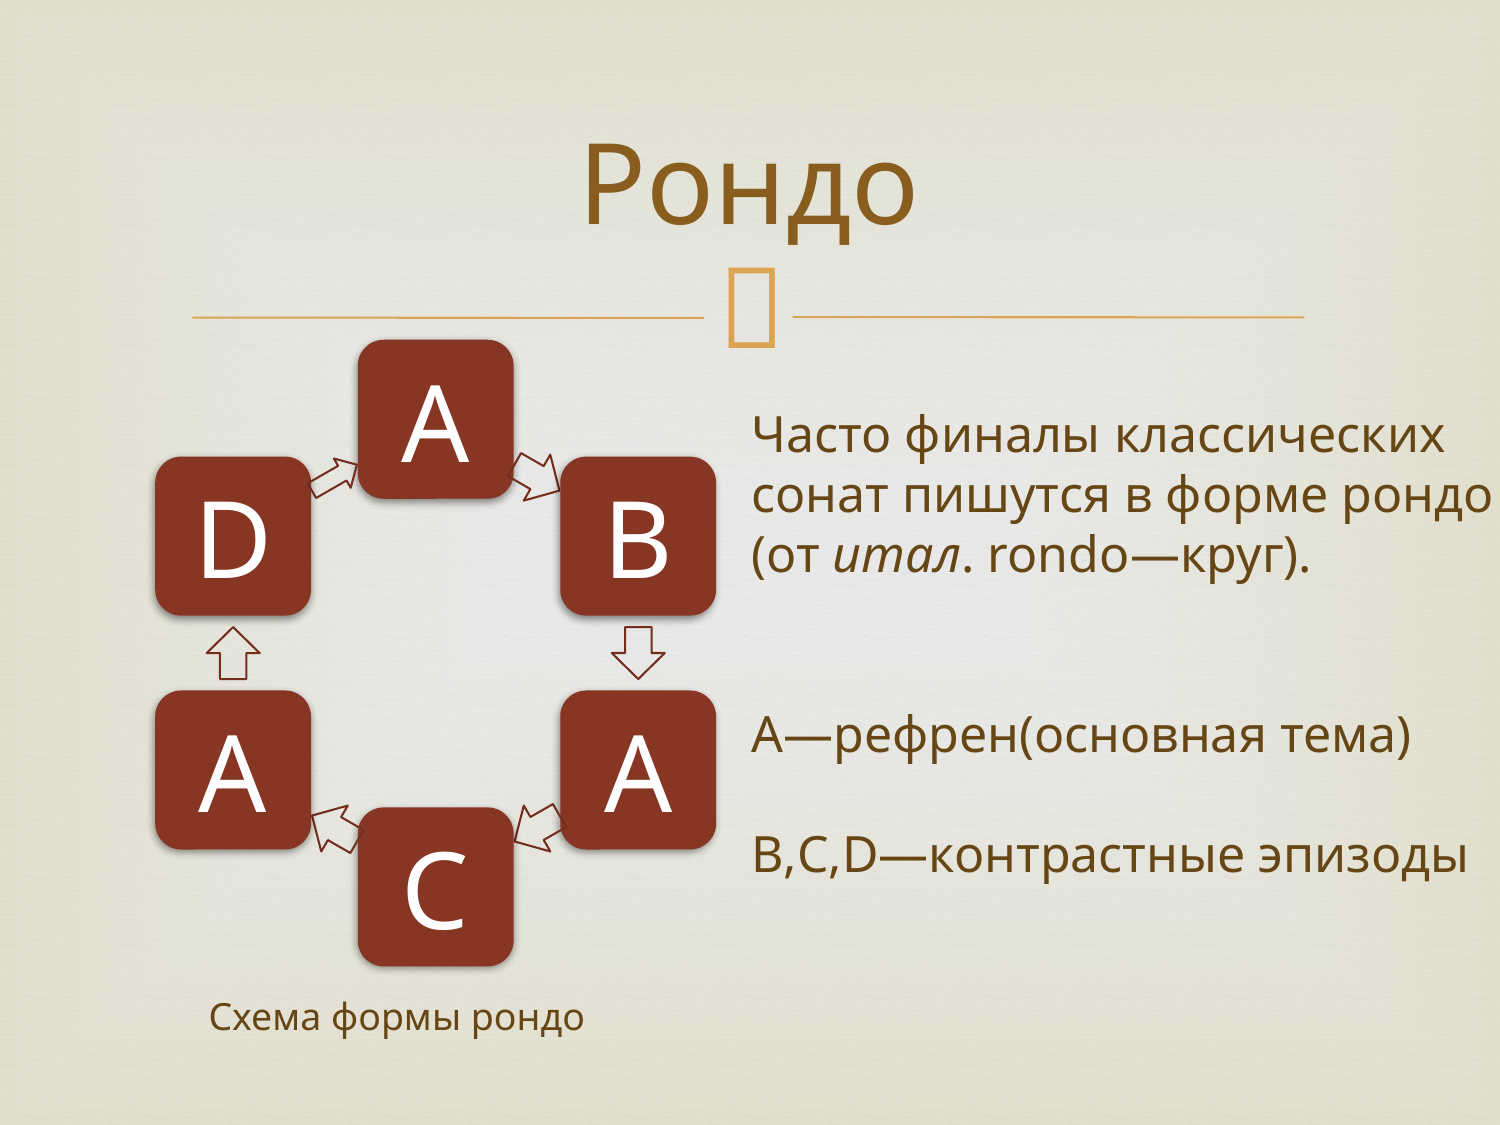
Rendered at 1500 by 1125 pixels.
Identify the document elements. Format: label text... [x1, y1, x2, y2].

text_box Часто финалы классических сонат пишутся в форме рондо (от итал. rondo—круг). А—рефрен(основная тема) B,С,D—контрастные эпизоды [754, 395, 1500, 951]
text_box Схема формы рондо [193, 985, 601, 1046]
title Рондо [112, 93, 1386, 267]
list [123, 334, 748, 972]
